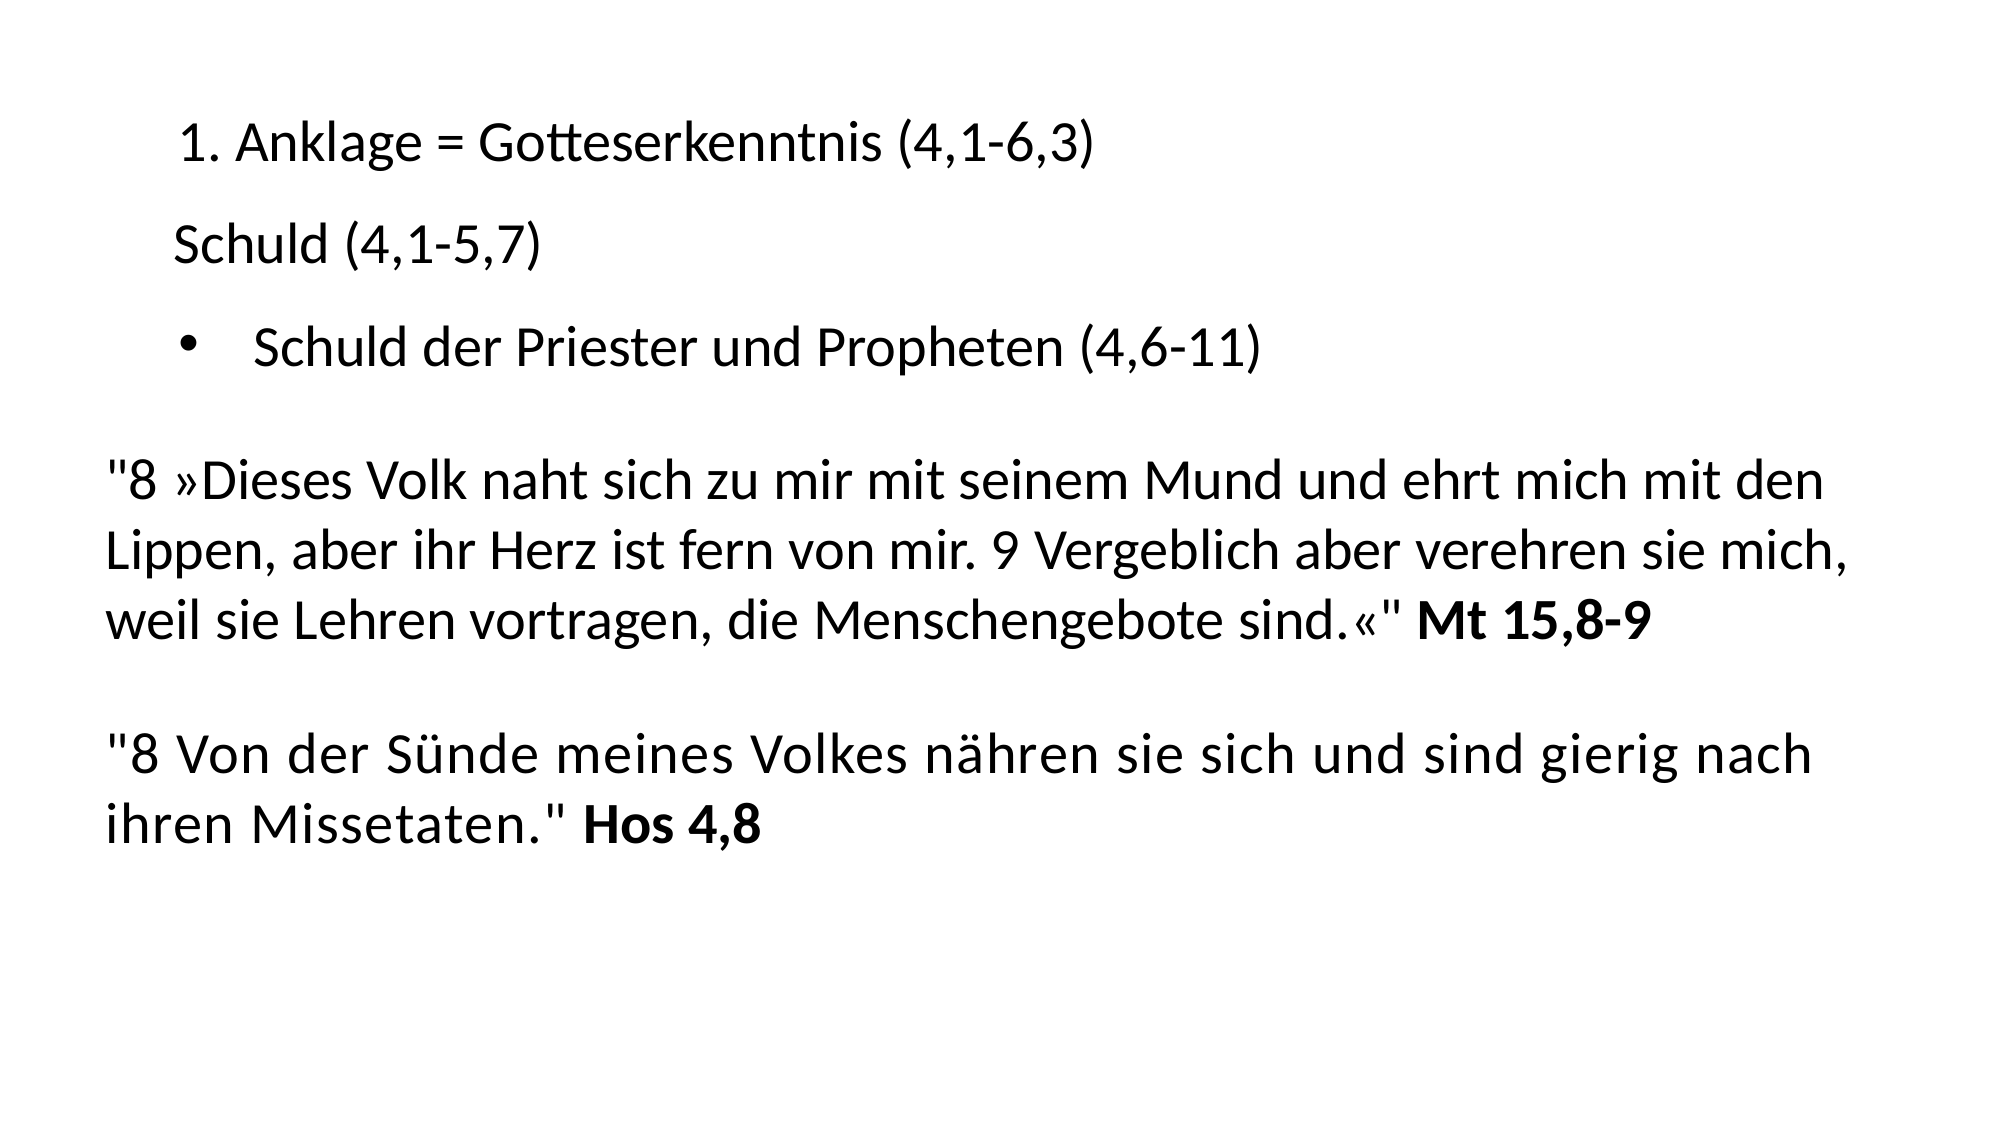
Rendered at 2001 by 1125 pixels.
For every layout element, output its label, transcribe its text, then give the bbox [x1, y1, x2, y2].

text_box "8 Von der Sünde meines Volkes nähren sie sich und sind gierig nach ihren Missetaten." Hos 4,8 [90, 708, 1941, 863]
text_box "8 »Dieses Volk naht sich zu mir mit seinem Mund und ehrt mich mit den Lippen, aber ihr Herz ist fern von mir. 9 Vergeblich aber verehren sie mich, weil sie Lehren vortragen, die Menschengebote sind.«" Mt 15,8-9 [90, 433, 1941, 659]
text_box 1. Anklage = Gotteserkenntnis (4,1-6,3) [162, 96, 1112, 181]
text_box Schuld der Priester und Propheten (4,6-11) [163, 300, 1280, 385]
text_box Schuld (4,1-5,7) [159, 198, 559, 283]
